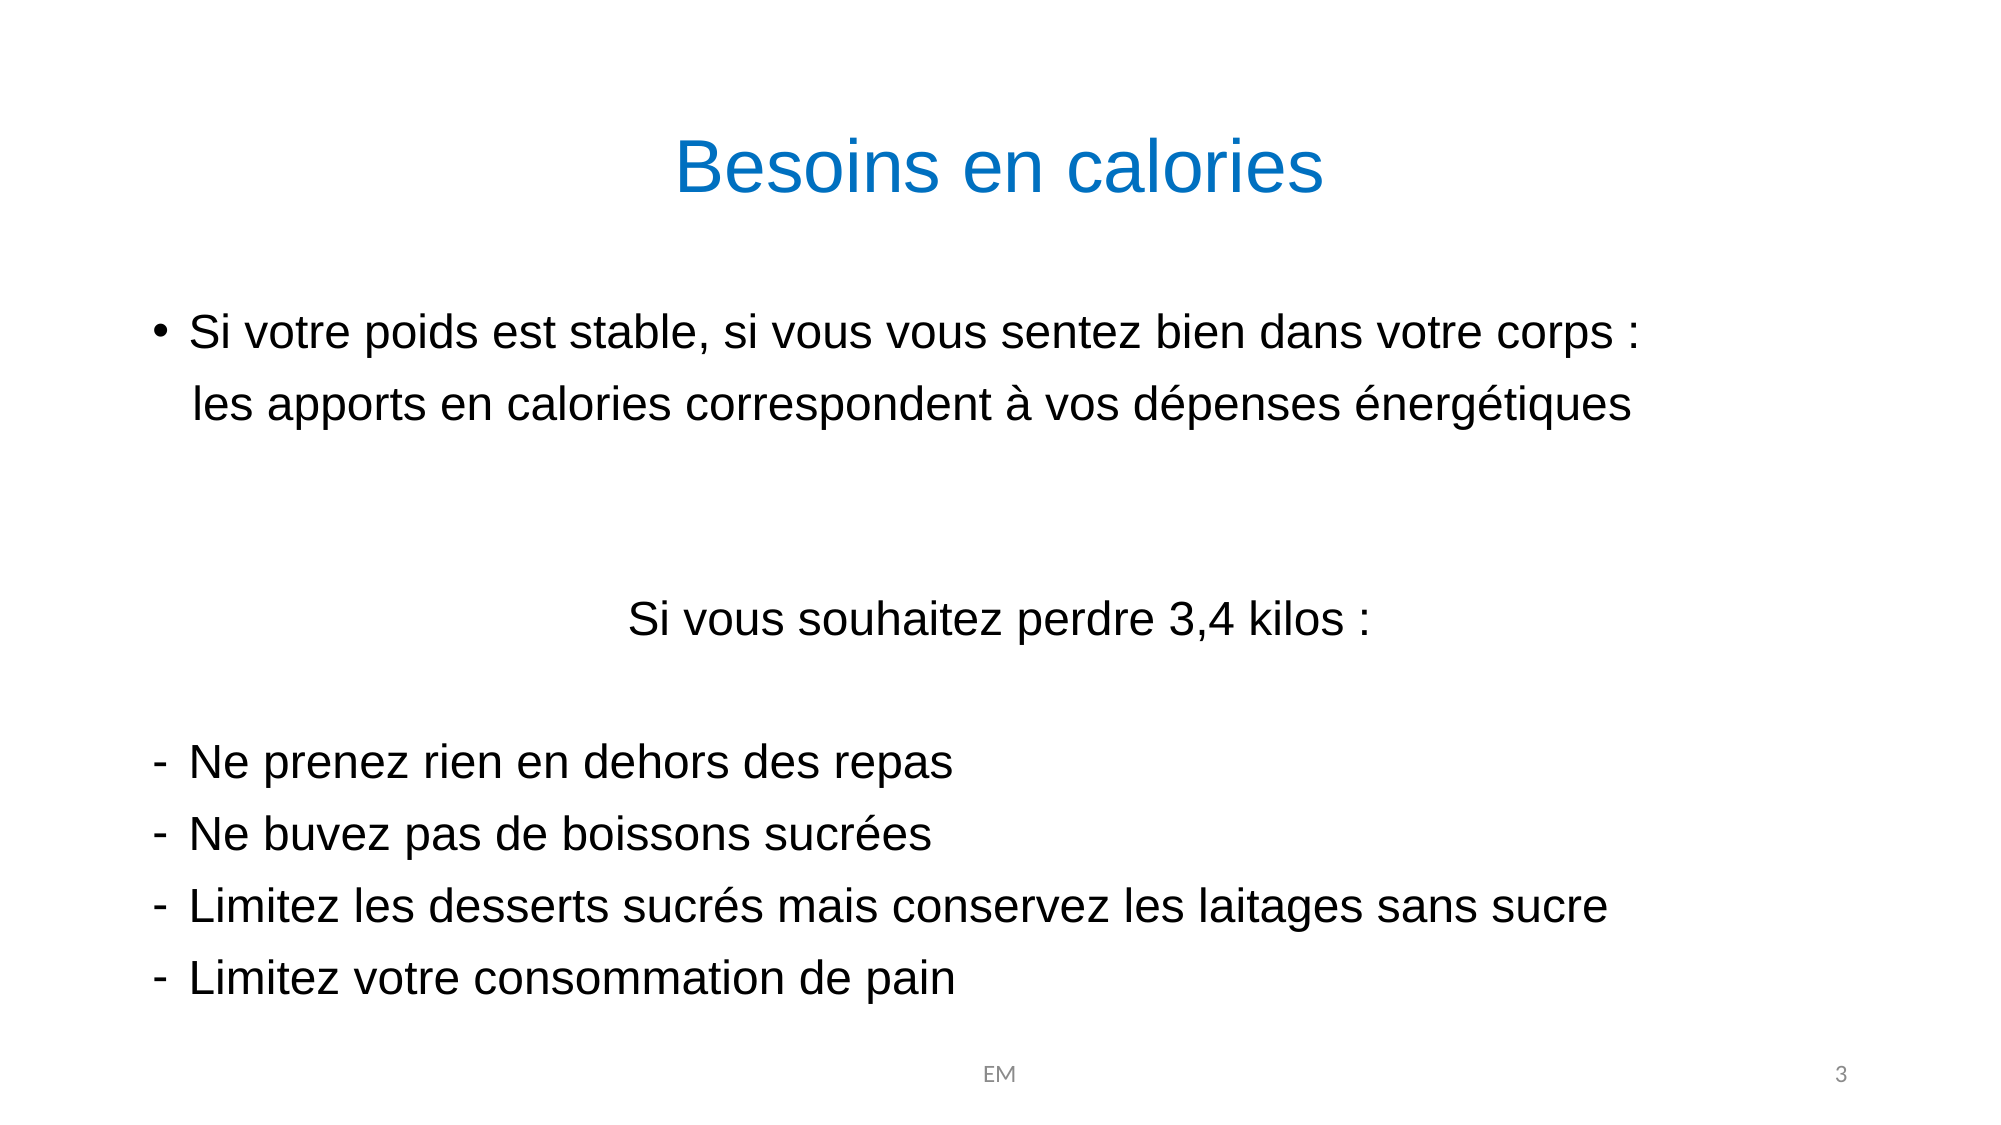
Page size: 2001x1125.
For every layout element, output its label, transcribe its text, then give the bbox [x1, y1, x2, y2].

footer EM [662, 1042, 1338, 1103]
slide_number 3 [1412, 1042, 1863, 1103]
list Si votre poids est stable, si vous vous sentez bien dans votre corps : les apports en calories correspondent à vos dépenses énergétiques Si vous souhaitez perdre 3,4 kilos : Ne prenez rien en dehors des repas Ne buvez pas de boissons sucrées Limitez les desserts sucrés mais conservez les laitages sans sucre Limitez votre consommation de pain [137, 299, 1863, 1014]
title Besoins en calories [137, 59, 1863, 278]
